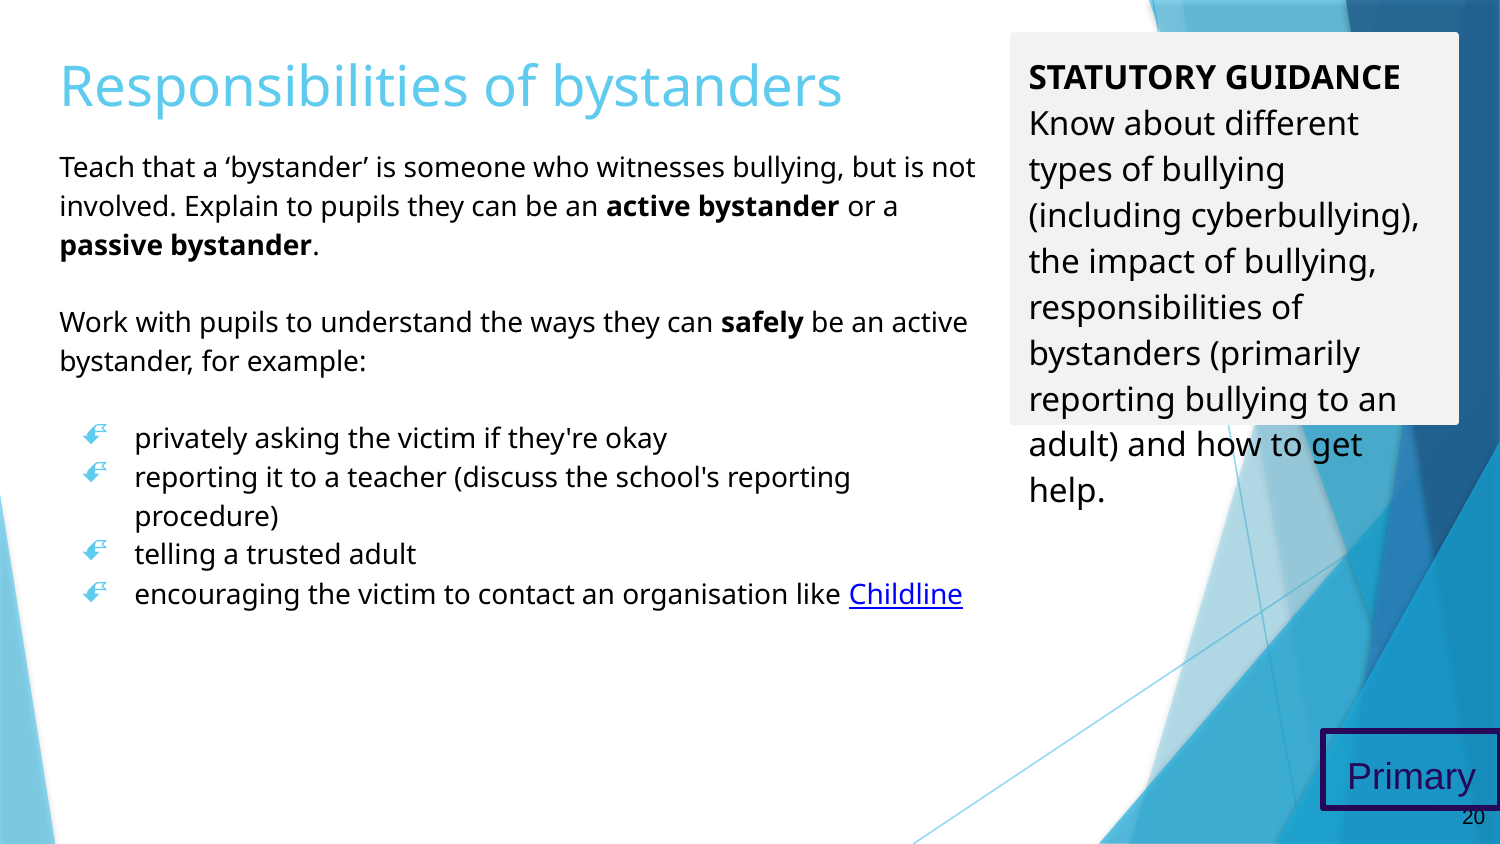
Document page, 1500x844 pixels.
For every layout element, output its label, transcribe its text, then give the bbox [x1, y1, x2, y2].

list Teach that a ‘bystander’ is someone who witnesses bullying, but is not involved. Explain to pupils they can be an active bystander or a passive bystander. Work with pupils to understand the ways they can safely be an active bystander, for example: privately asking the victim if they're okay reporting it to a teacher (discuss the school's reporting procedure) telling a trusted adult encouraging the victim to contact an organisation like Childline [44, 129, 1007, 731]
title Responsibilities of bystanders [44, 35, 1007, 129]
slide_number 20 [1441, 809, 1500, 844]
list STATUTORY GUIDANCE Know about different types of bullying (including cyberbullying), the impact of bullying, responsibilities of bystanders (primarily reporting bullying to an adult) and how to get help. [1013, 35, 1456, 422]
subtitle Primary [1323, 730, 1500, 809]
